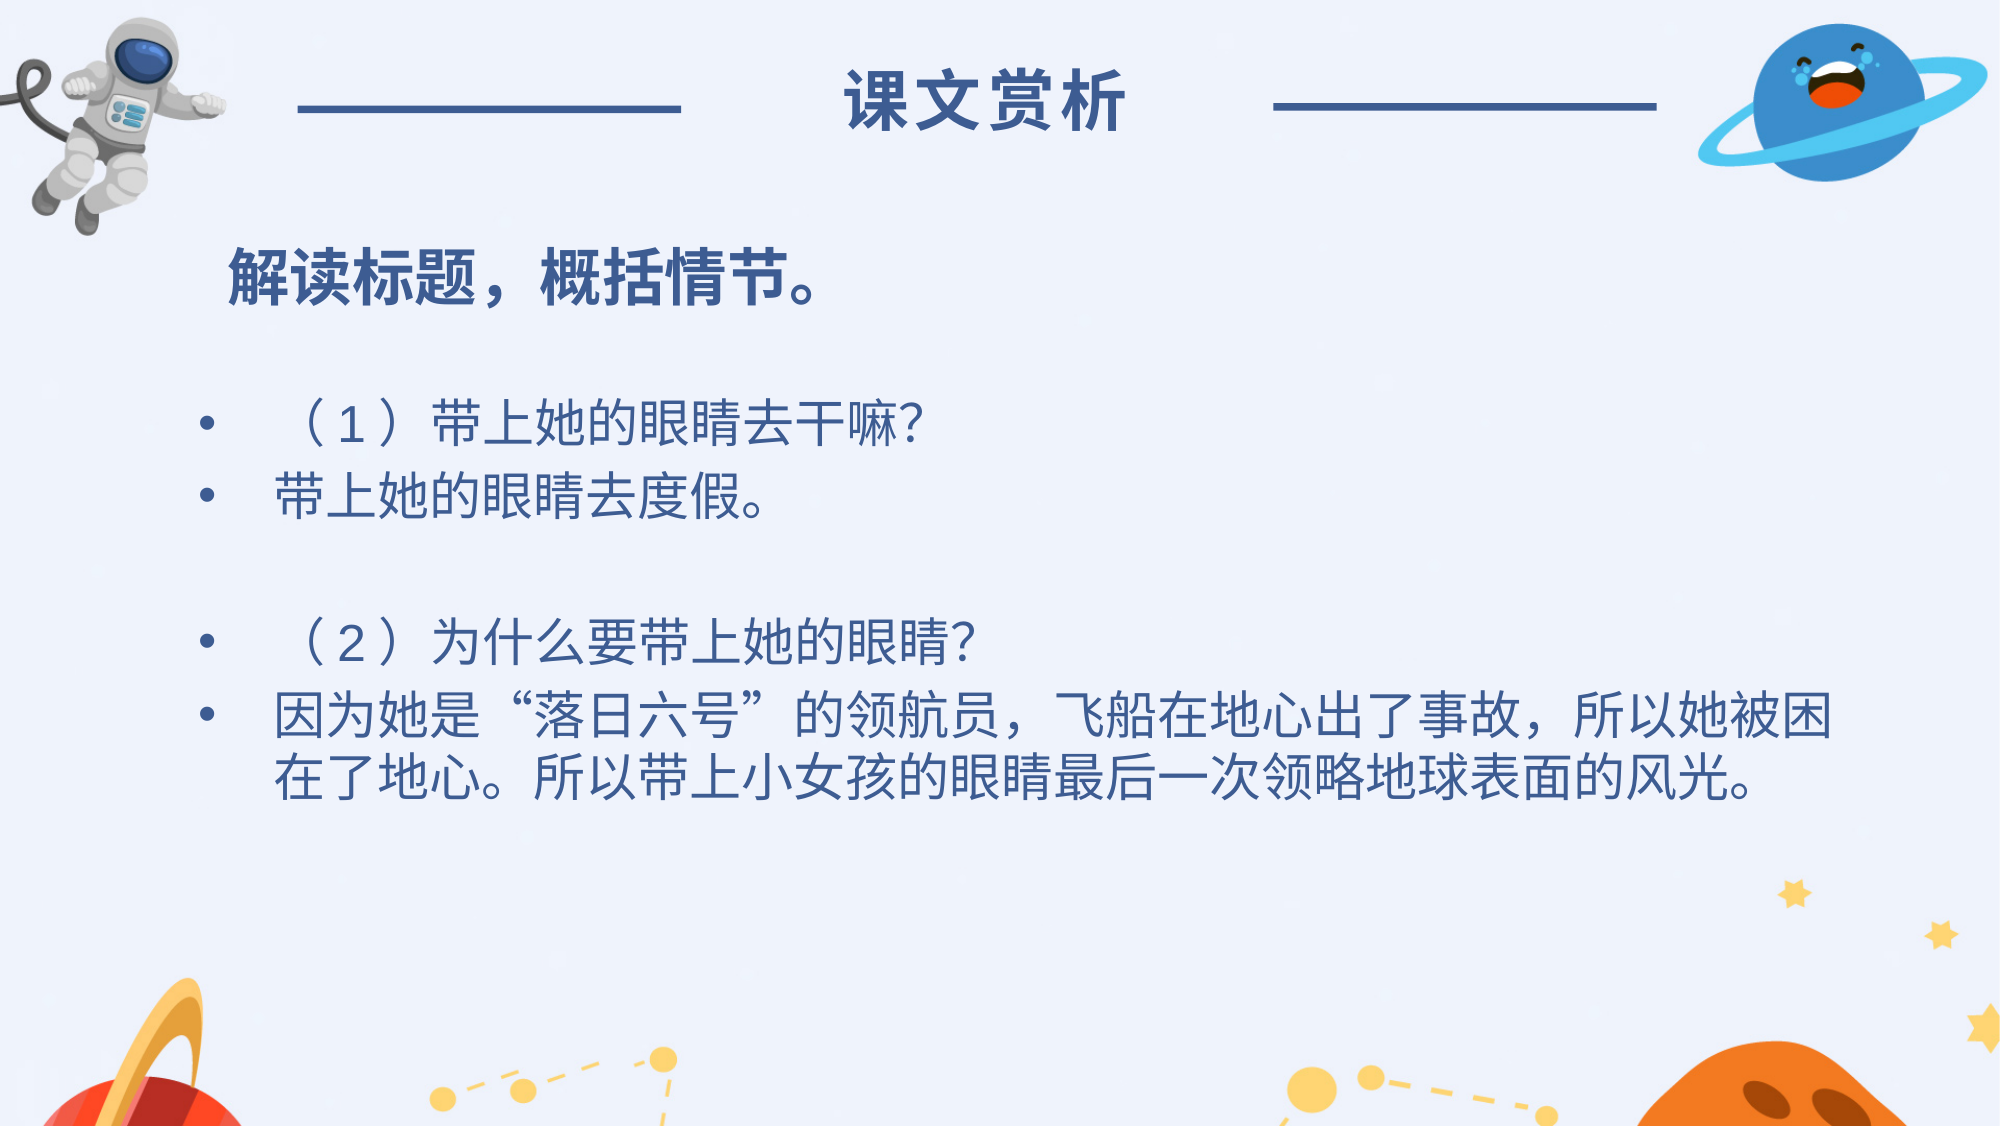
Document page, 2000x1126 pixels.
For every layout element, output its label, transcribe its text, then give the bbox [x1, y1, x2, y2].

text_box （1）带上她的眼睛去干嘛？ 带上她的眼睛去度假。 （2）为什么要带上她的眼睛？ 因为她是“落日六号”的领航员，飞船在地心出了事故，所以她被困在了地心。所以带上小女孩的眼睛最后一次领略地球表面的风光。 [183, 383, 1888, 1126]
picture [0, 0, 2000, 1126]
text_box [297, 58, 1657, 140]
text_box 解读标题，概括情节。 [0, 181, 1215, 369]
